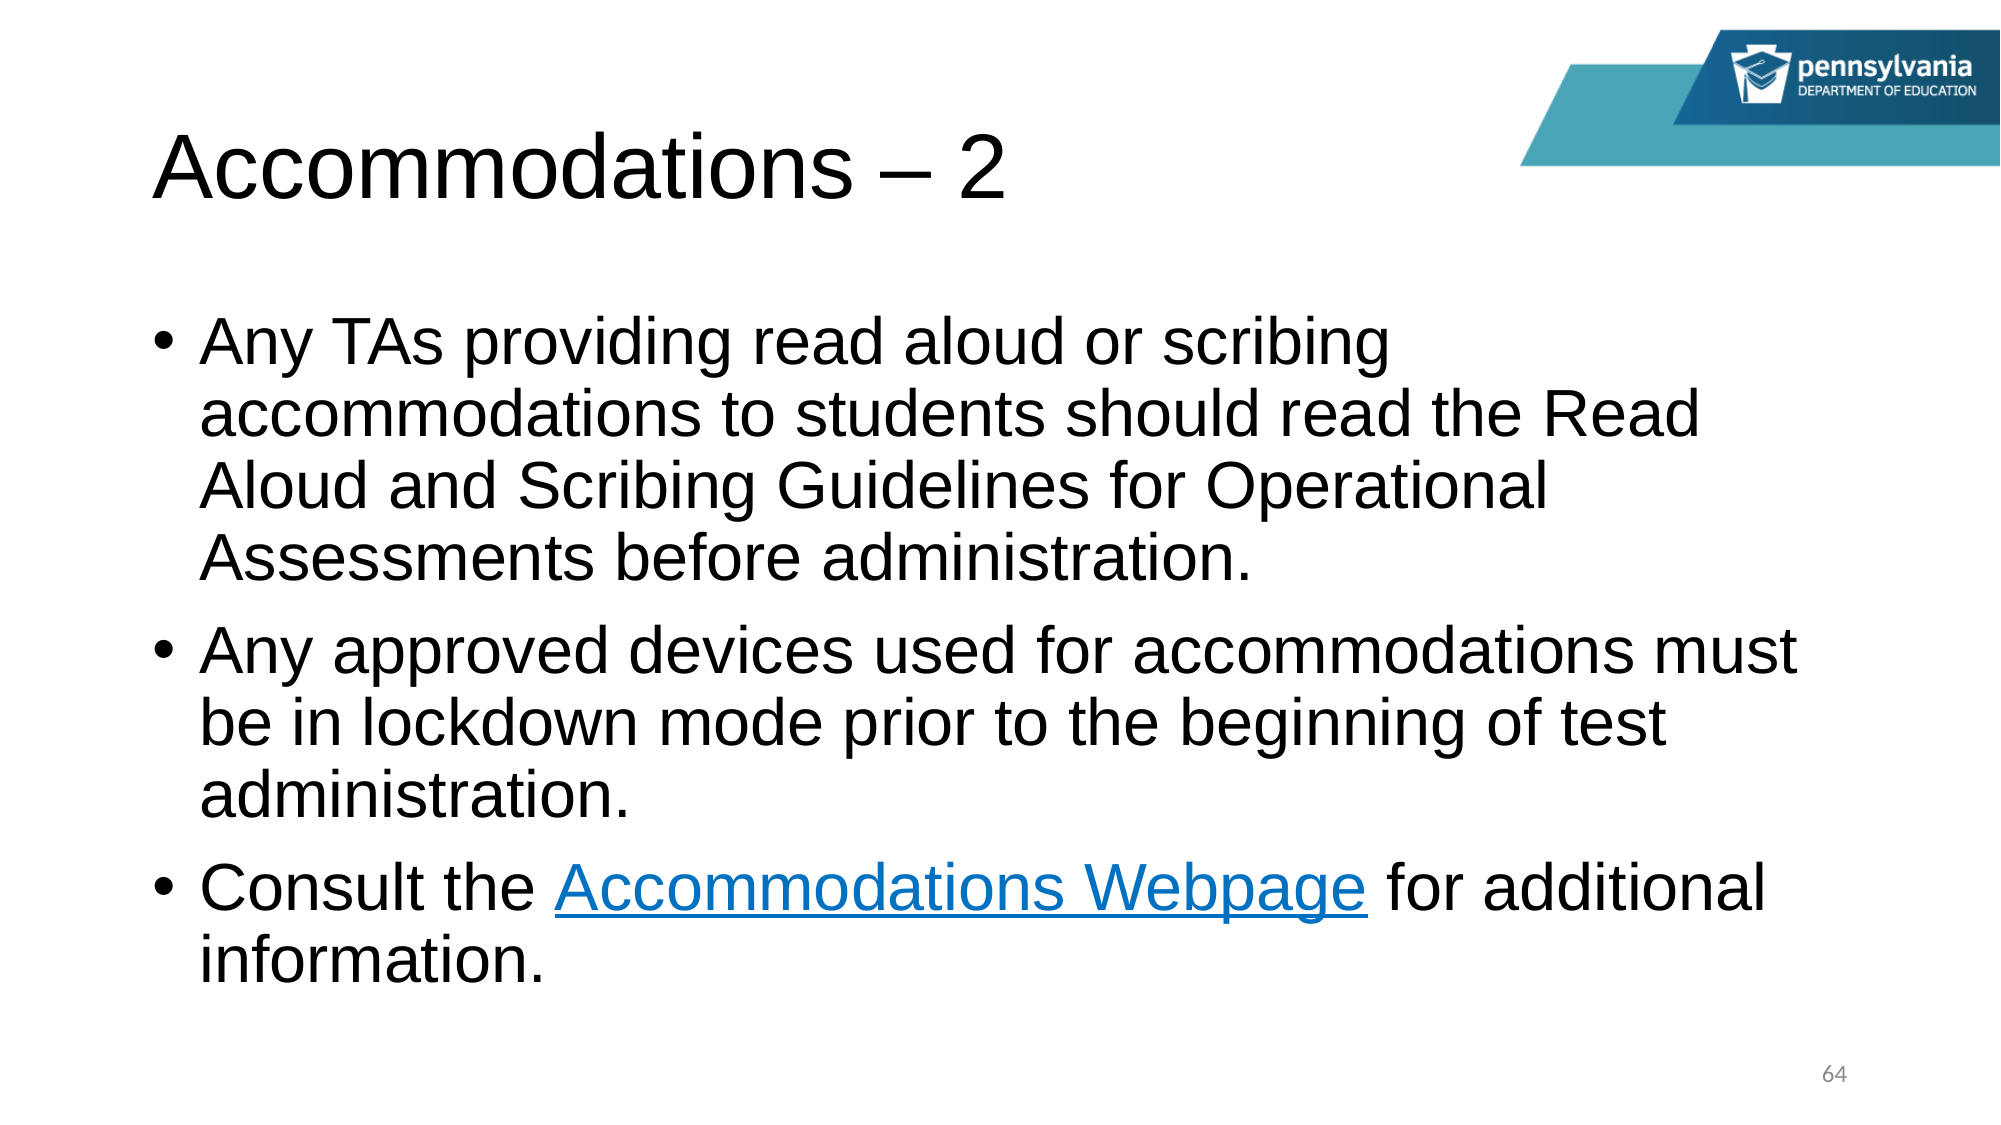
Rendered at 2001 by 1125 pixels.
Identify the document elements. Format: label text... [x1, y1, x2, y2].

slide_number 64 [1412, 1042, 1863, 1103]
list Any TAs providing read aloud or scribing accommodations to students should read the Read Aloud and Scribing Guidelines for Operational Assessments before administration. Any approved devices used for accommodations must be in lockdown mode prior to the beginning of test administration. Consult the Accommodations Webpage for additional information. [137, 299, 1863, 1014]
title Accommodations – 2 [137, 59, 1863, 278]
picture [275, 0, 2000, 220]
